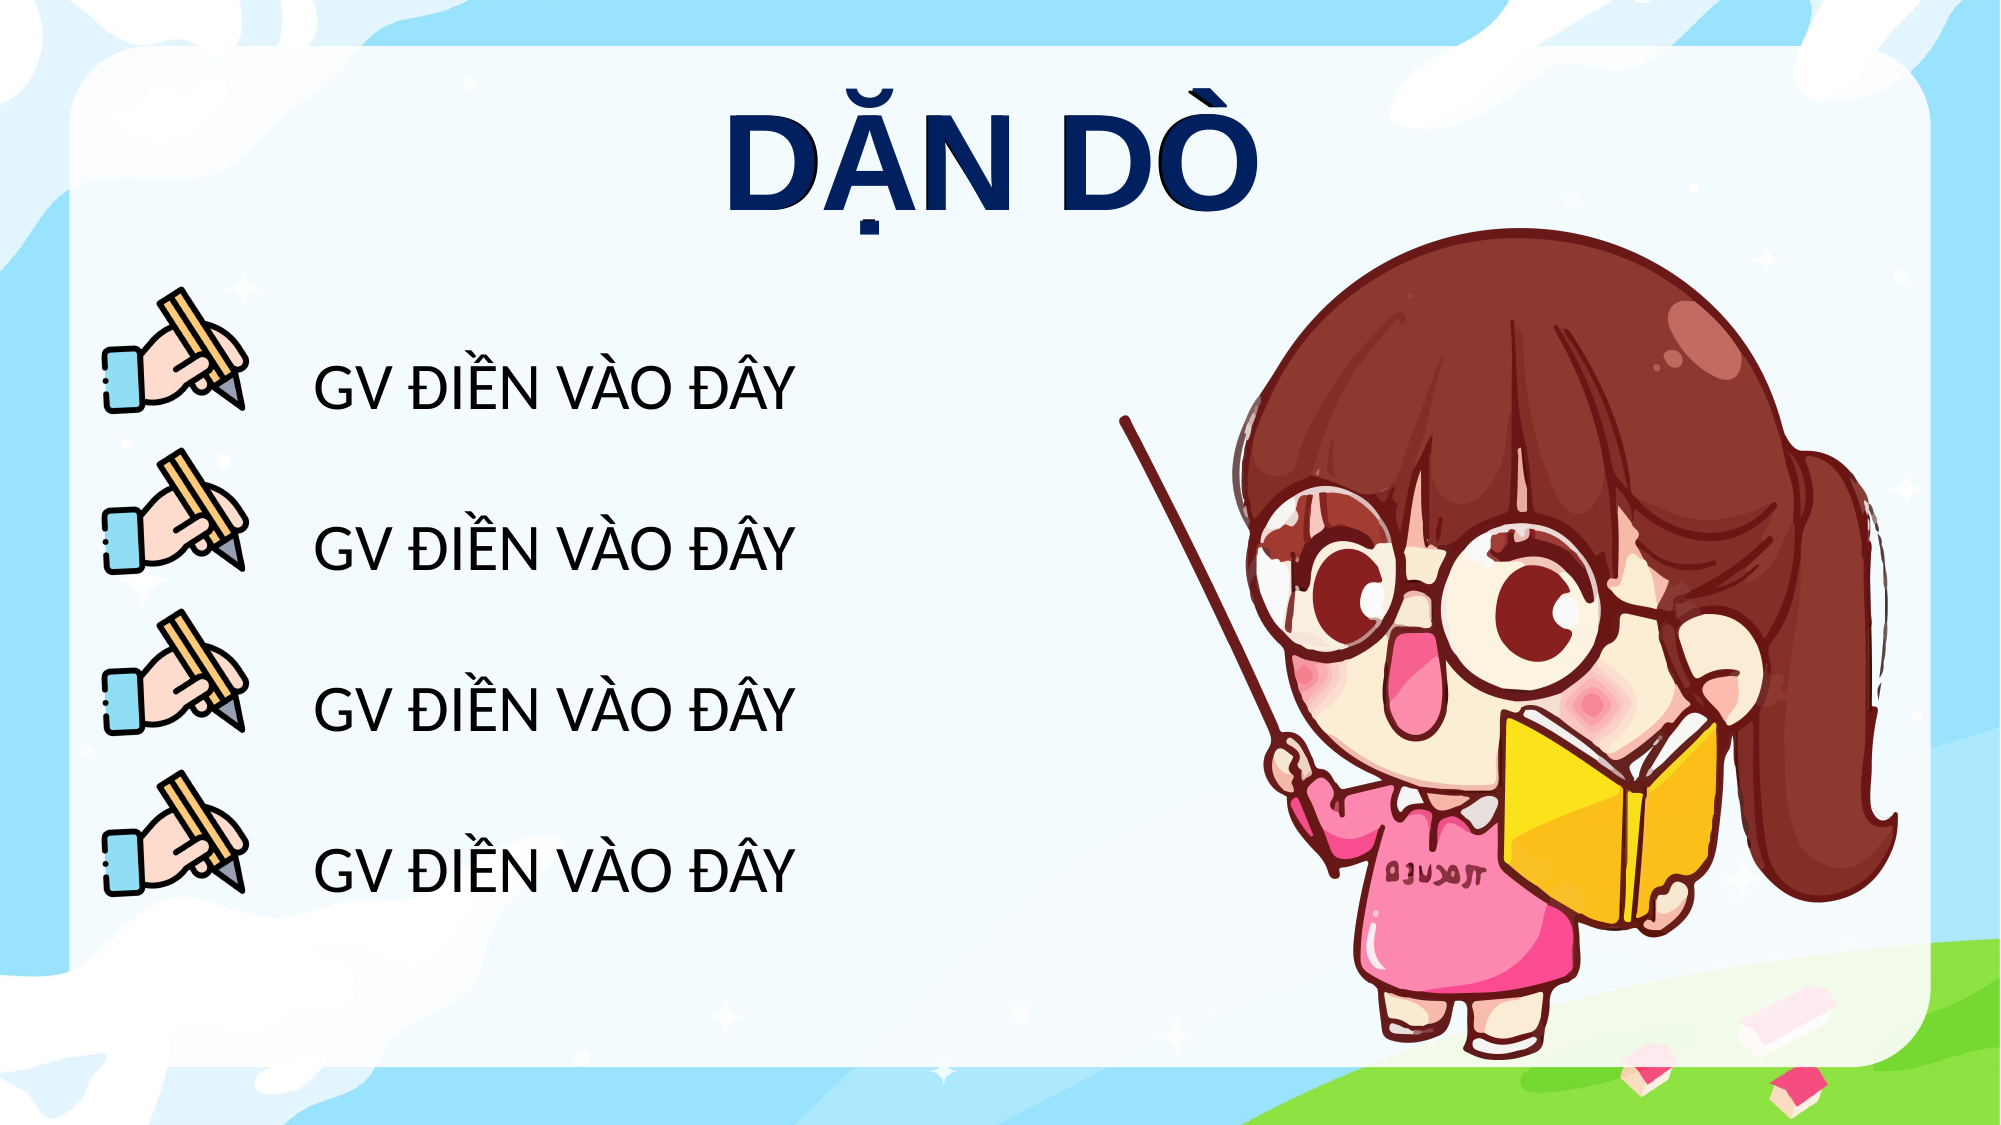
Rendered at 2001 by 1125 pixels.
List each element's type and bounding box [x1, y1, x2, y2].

text_box [583, 65, 1402, 248]
picture [102, 764, 255, 917]
picture [1119, 228, 1898, 1060]
picture [102, 281, 255, 434]
picture [102, 603, 255, 756]
picture [102, 442, 255, 595]
list [0, 0, 2000, 1125]
